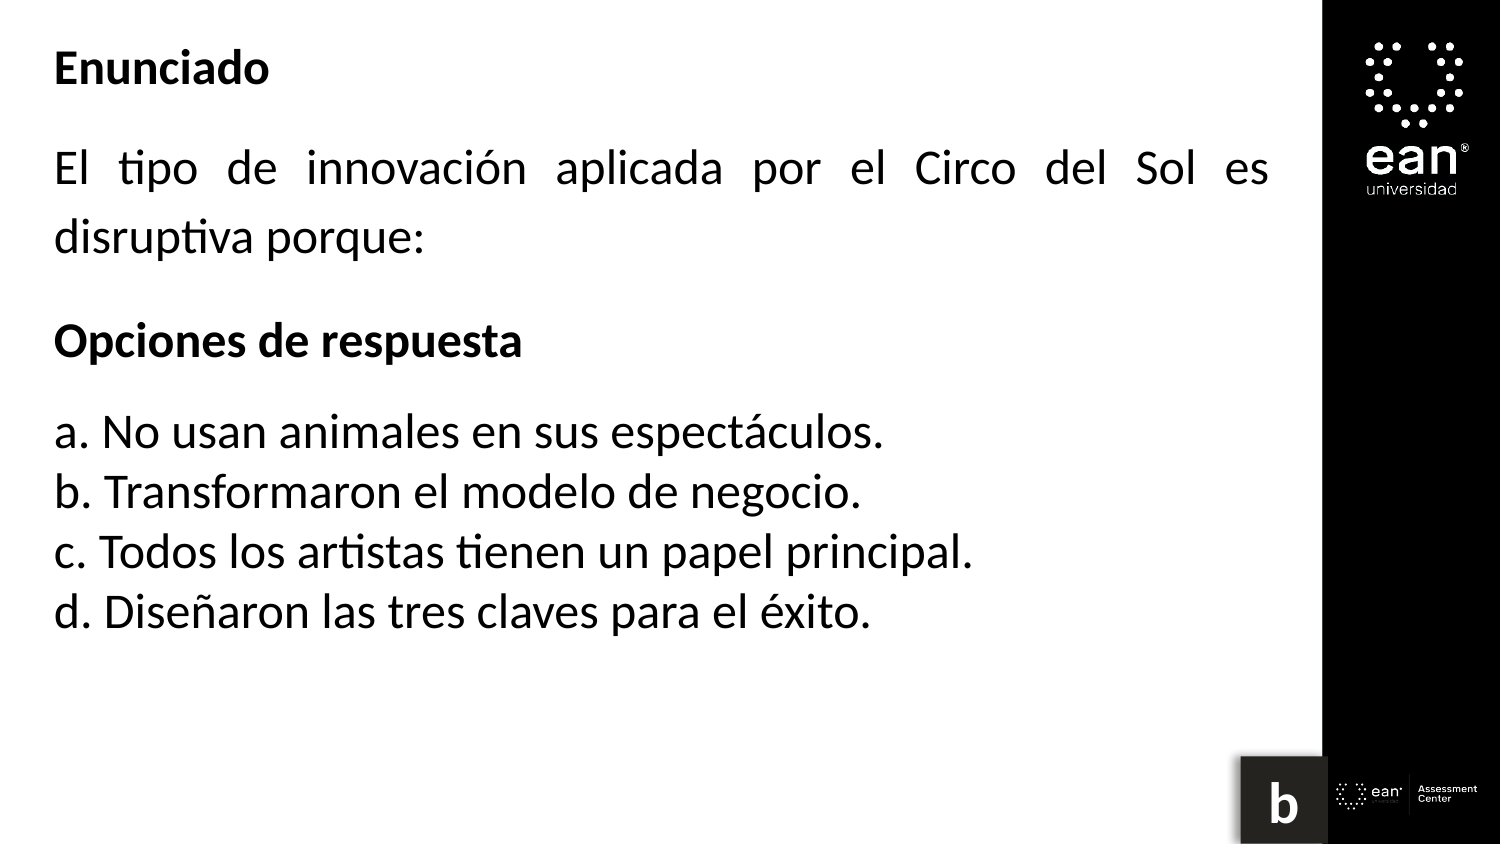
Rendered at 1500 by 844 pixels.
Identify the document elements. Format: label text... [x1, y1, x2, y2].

text_box El tipo de innovación aplicada por el Circo del Sol es disruptiva porque: [39, 118, 1285, 271]
text_box a. No usan animales en sus espectáculos. b. Transformaron el modelo de negocio. c. Todos los artistas tienen un papel principal. d. Diseñaron las tres claves para el éxito. [39, 391, 1285, 647]
text_box Enunciado [39, 27, 797, 102]
text_box Opciones de respuesta [39, 300, 797, 376]
text_box b [1239, 754, 1330, 844]
picture [0, 0, 1500, 844]
